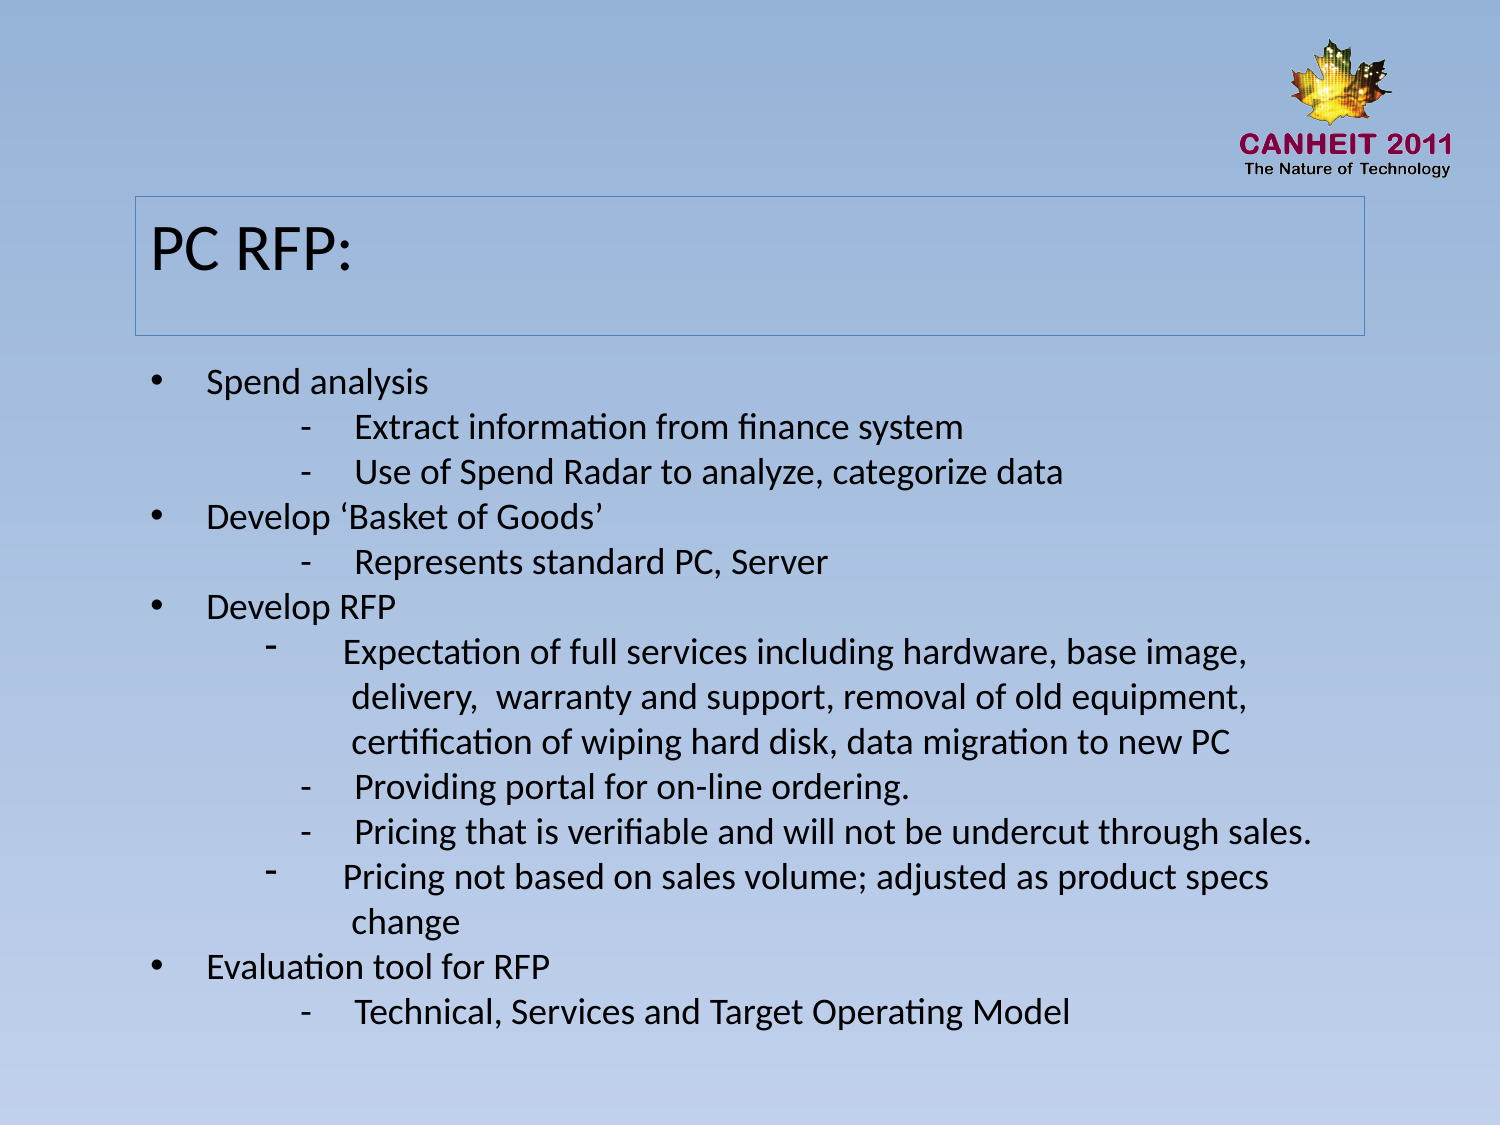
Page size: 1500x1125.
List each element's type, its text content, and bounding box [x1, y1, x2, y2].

text_box PC RFP: [135, 196, 1365, 336]
picture [1222, 30, 1470, 191]
text_box Spend analysis - Extract information from finance system - Use of Spend Radar to analyze, categorize data Develop ‘Basket of Goods’ - Represents standard PC, Server Develop RFP Expectation of full services including hardware, base image, delivery, warranty and support, removal of old equipment, certification of wiping hard disk, data migration to new PC - Providing portal for on-line ordering. - Pricing that is verifiable and will not be undercut through sales. Pricing not based on sales volume; adjusted as product specs change Evaluation tool for RFP - Technical, Services and Target Operating Model [135, 349, 1365, 1085]
